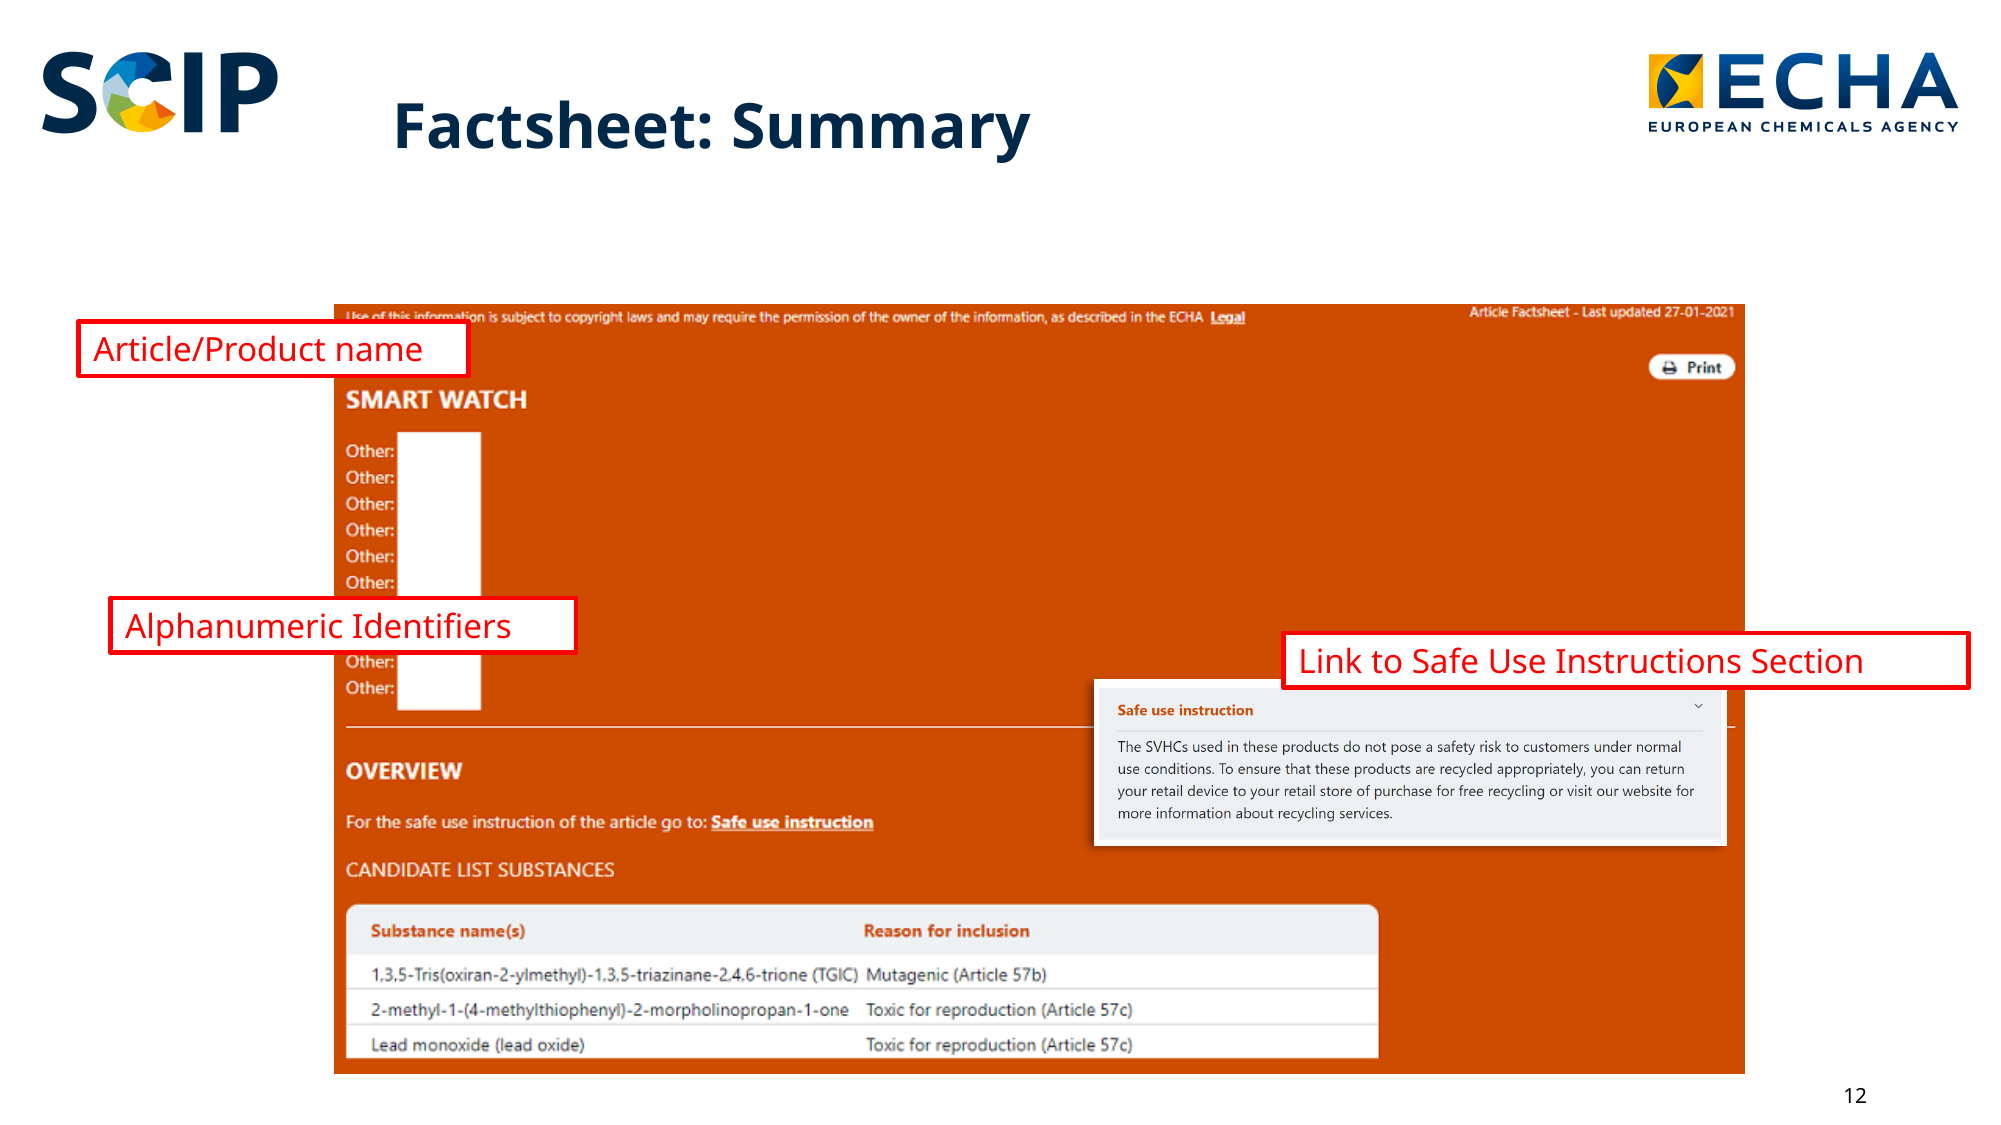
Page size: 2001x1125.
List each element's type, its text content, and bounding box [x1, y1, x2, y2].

text_box Link to Safe Use Instructions Section [1750, 633, 1969, 688]
text_box Alphanumeric Identifiers [110, 597, 329, 653]
text_box Article/Product name [78, 321, 329, 376]
picture [0, 0, 2000, 1125]
text_box Factsheet: Summary [378, 78, 1701, 167]
slide_number 12 [1566, 1074, 1882, 1125]
